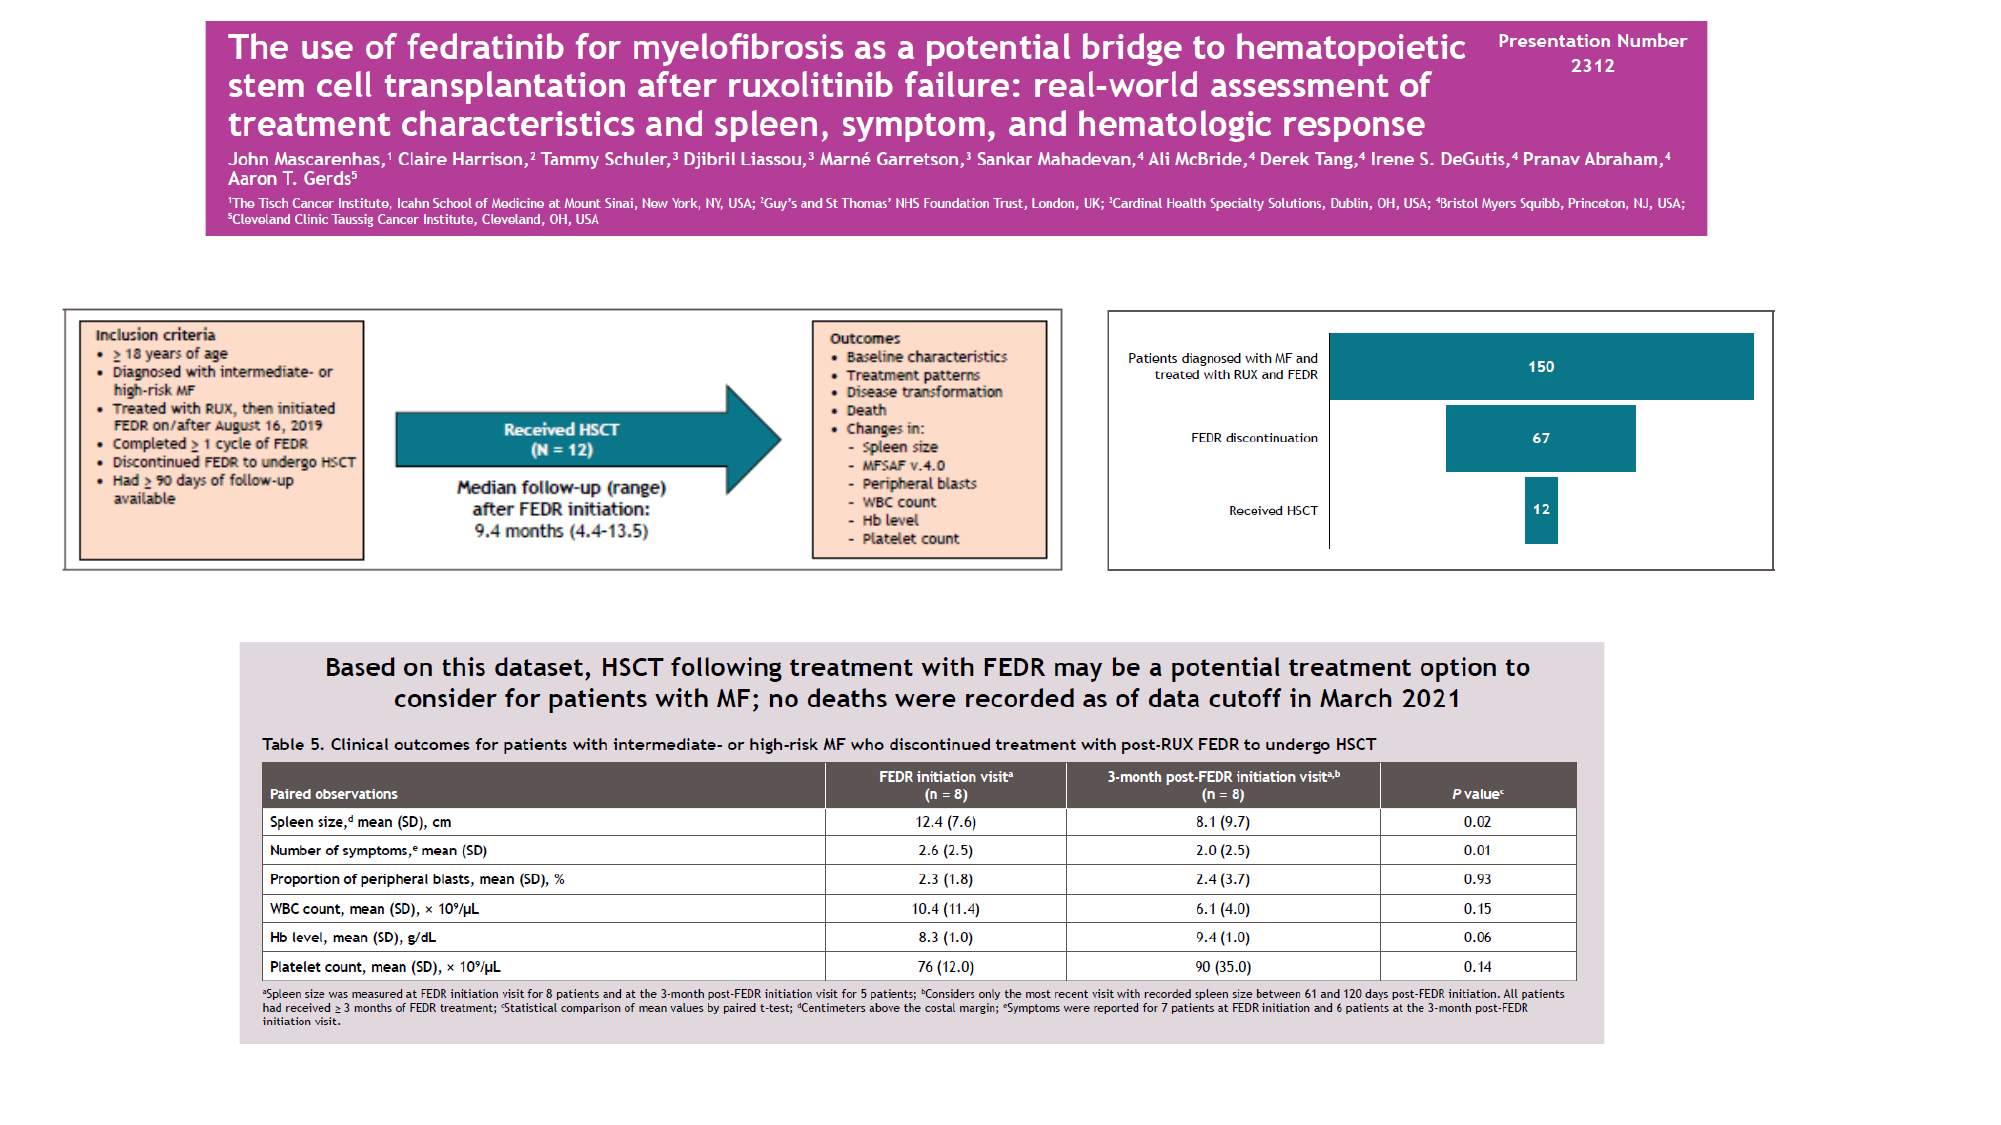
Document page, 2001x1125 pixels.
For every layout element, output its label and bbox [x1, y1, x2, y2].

picture [53, 304, 1069, 574]
picture [1086, 304, 1798, 579]
picture [239, 642, 1605, 1044]
picture [205, 21, 1708, 237]
